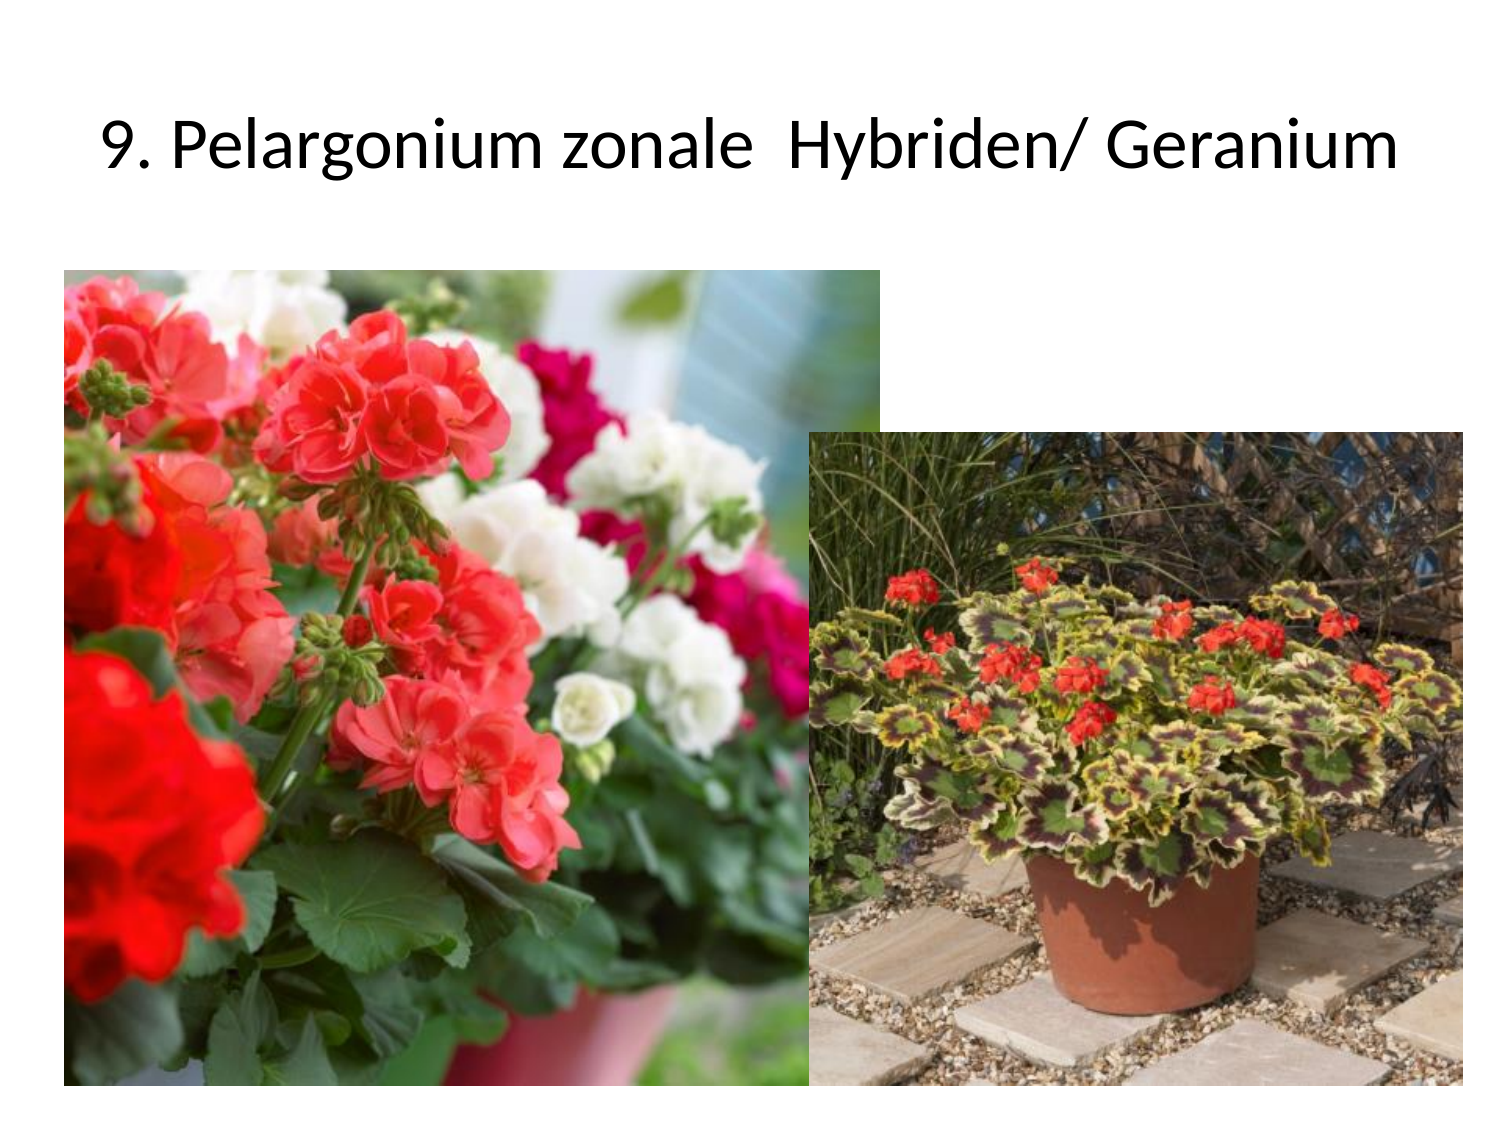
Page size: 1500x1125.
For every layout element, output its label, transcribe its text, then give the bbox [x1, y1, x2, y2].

title 9. Pelargonium zonale Hybriden/ Geranium [75, 45, 1425, 233]
picture [64, 270, 1463, 1086]
